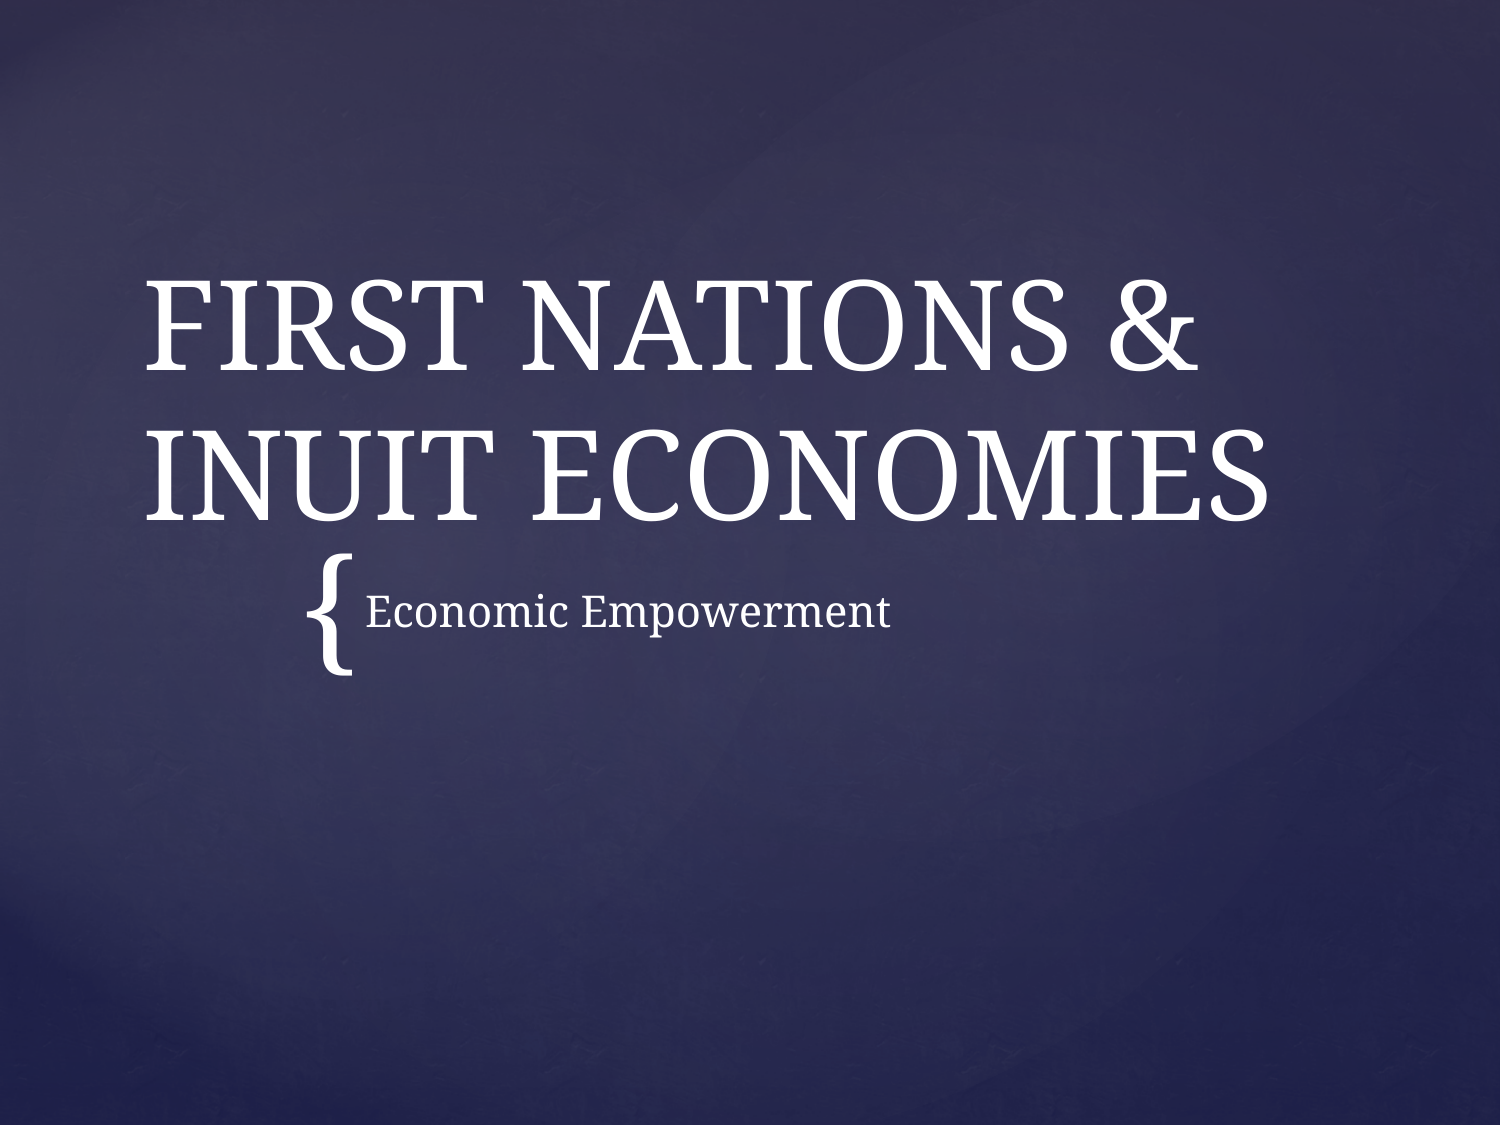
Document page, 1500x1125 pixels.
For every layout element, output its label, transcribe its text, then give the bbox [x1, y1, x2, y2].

title FIRST NATIONS & INUIT ECONOMIES [127, 200, 1365, 554]
subtitle Economic Empowerment [350, 553, 1363, 667]
